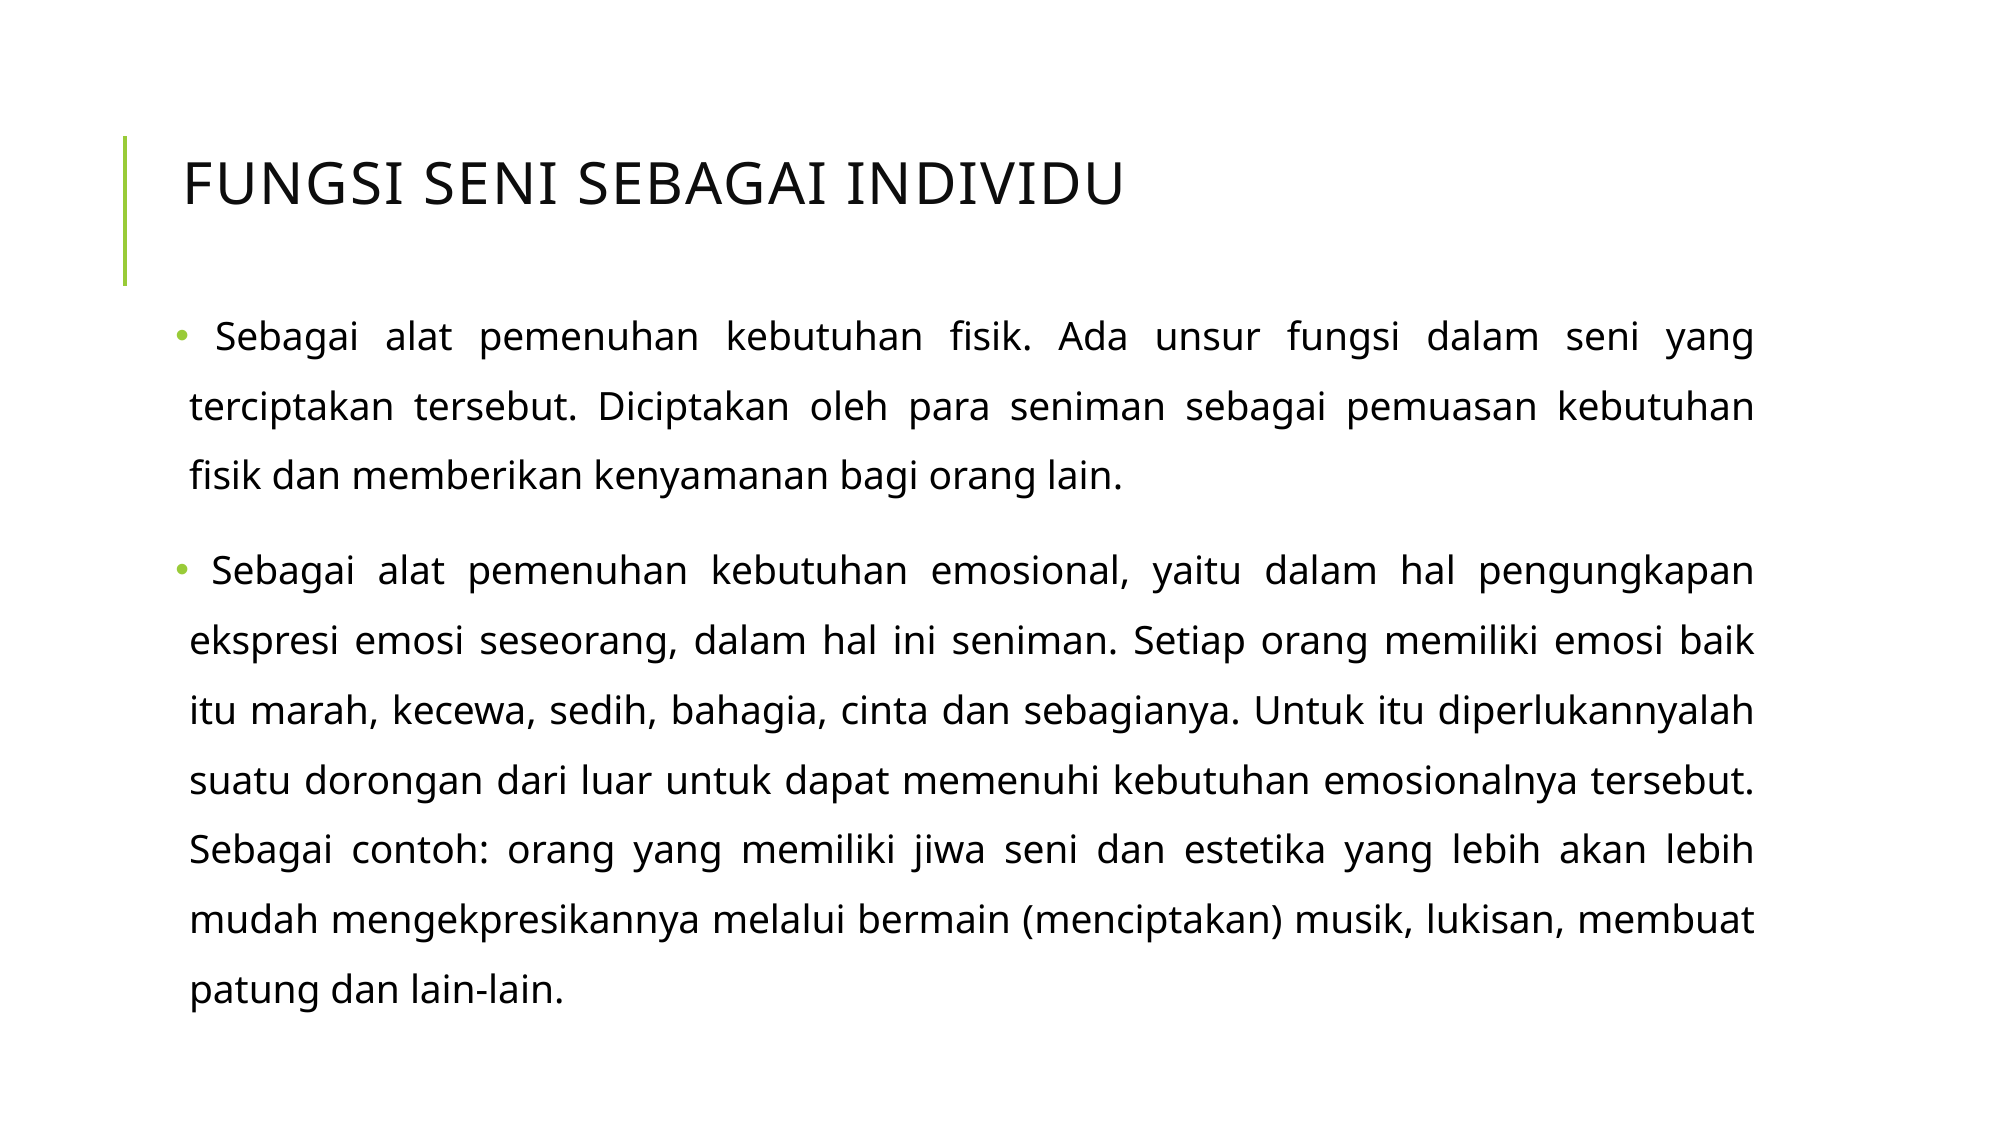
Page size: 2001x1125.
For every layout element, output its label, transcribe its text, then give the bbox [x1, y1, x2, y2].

list Sebagai alat pemenuhan kebutuhan fisik. Ada unsur fungsi dalam seni yang terciptakan tersebut. Diciptakan oleh para seniman sebagai pemuasan kebutuhan fisik dan memberikan kenyamanan bagi orang lain. Sebagai alat pemenuhan kebutuhan emosional, yaitu dalam hal pengungkapan ekspresi emosi seseorang, dalam hal ini seniman. Setiap orang memiliki emosi baik itu marah, kecewa, sedih, bahagia, cinta dan sebagianya. Untuk itu diperlukannyalah suatu dorongan dari luar untuk dapat memenuhi kebutuhan emosionalnya tersebut. Sebagai contoh: orang yang memiliki jiwa seni dan estetika yang lebih akan lebih mudah mengekpresikannya melalui bermain (menciptakan) musik, lukisan, membuat patung dan lain-lain. [168, 280, 1763, 1035]
title Fungsi seni sebagai individu [168, 96, 1763, 280]
